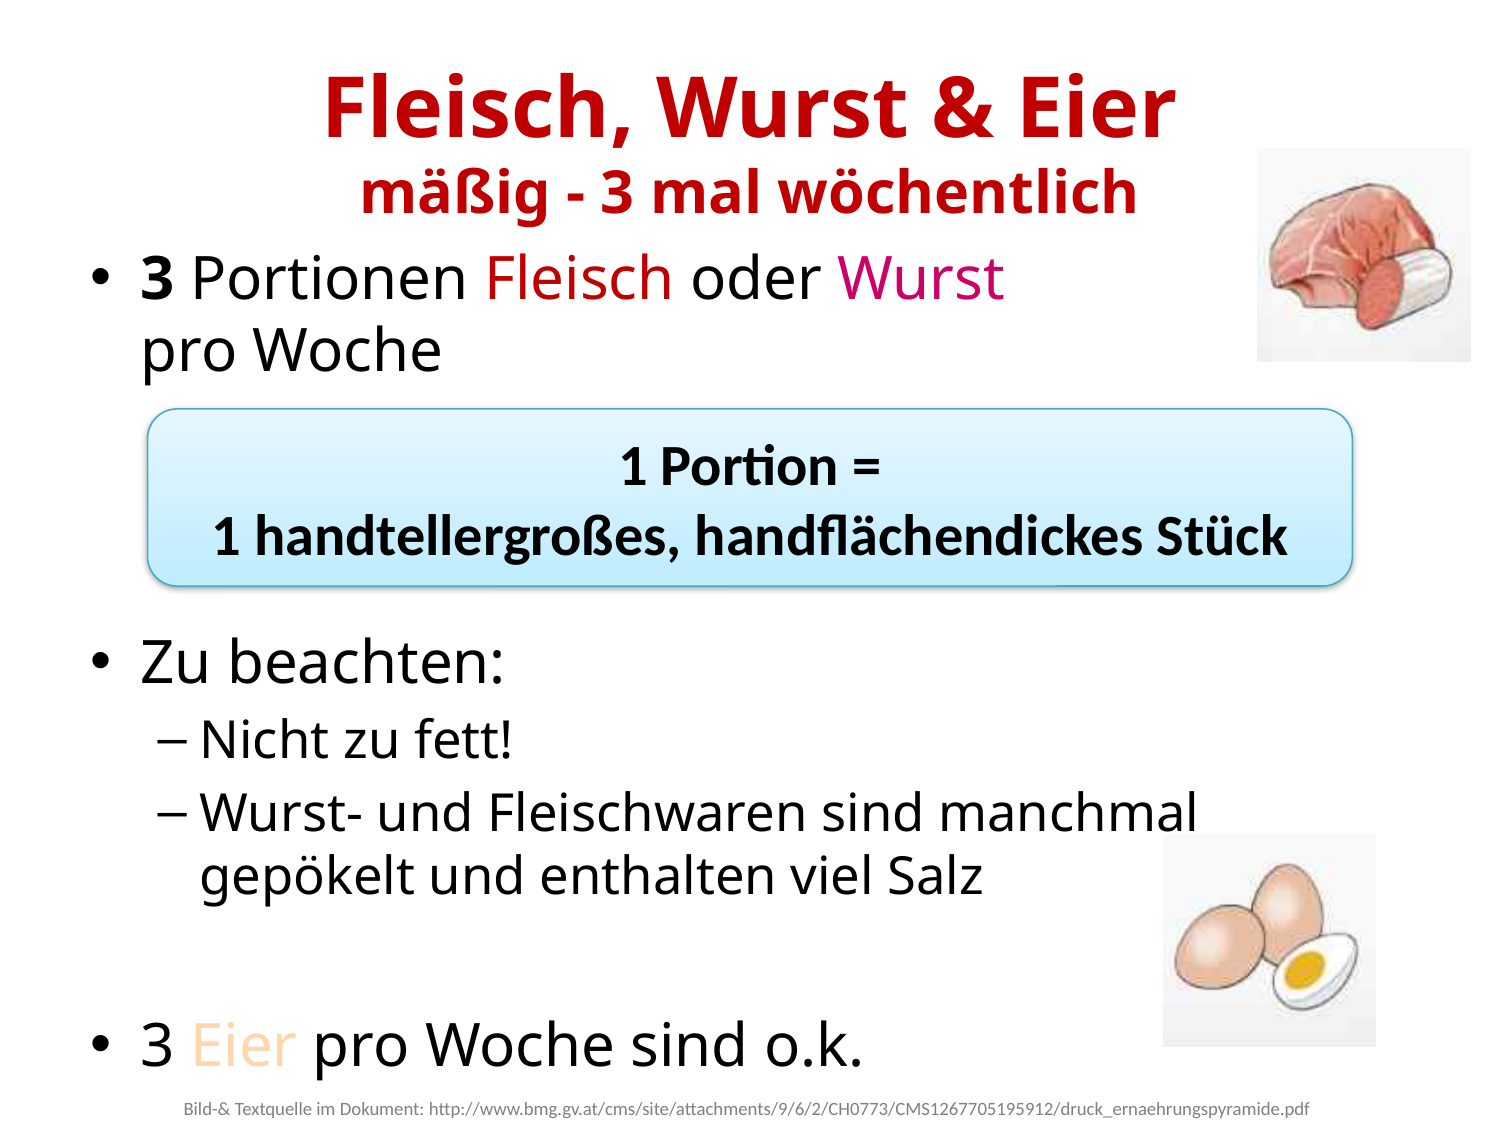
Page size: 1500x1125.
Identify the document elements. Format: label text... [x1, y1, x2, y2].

picture [1257, 148, 1471, 362]
list 3 Portionen Fleisch oder Wurst pro Woche Zu beachten: Nicht zu fett! Wurst- und Fleischwaren sind manchmal gepökelt und enthalten viel Salz 3 Eier pro Woche sind o.k. [75, 231, 1425, 1089]
text_box Bild-& Textquelle im Dokument: http://www.bmg.gv.at/cms/site/attachments/9/6/2/CH0773/CMS1267705195912/druck_ernaehrungspyramide.pdf [31, 1089, 1467, 1125]
text_box 1 Portion = 1 handtellergroßes, handflächendickes Stück [146, 408, 1354, 587]
picture [1163, 833, 1377, 1047]
title Fleisch, Wurst & Eier mäßig - 3 mal wöchentlich [75, 45, 1425, 231]
